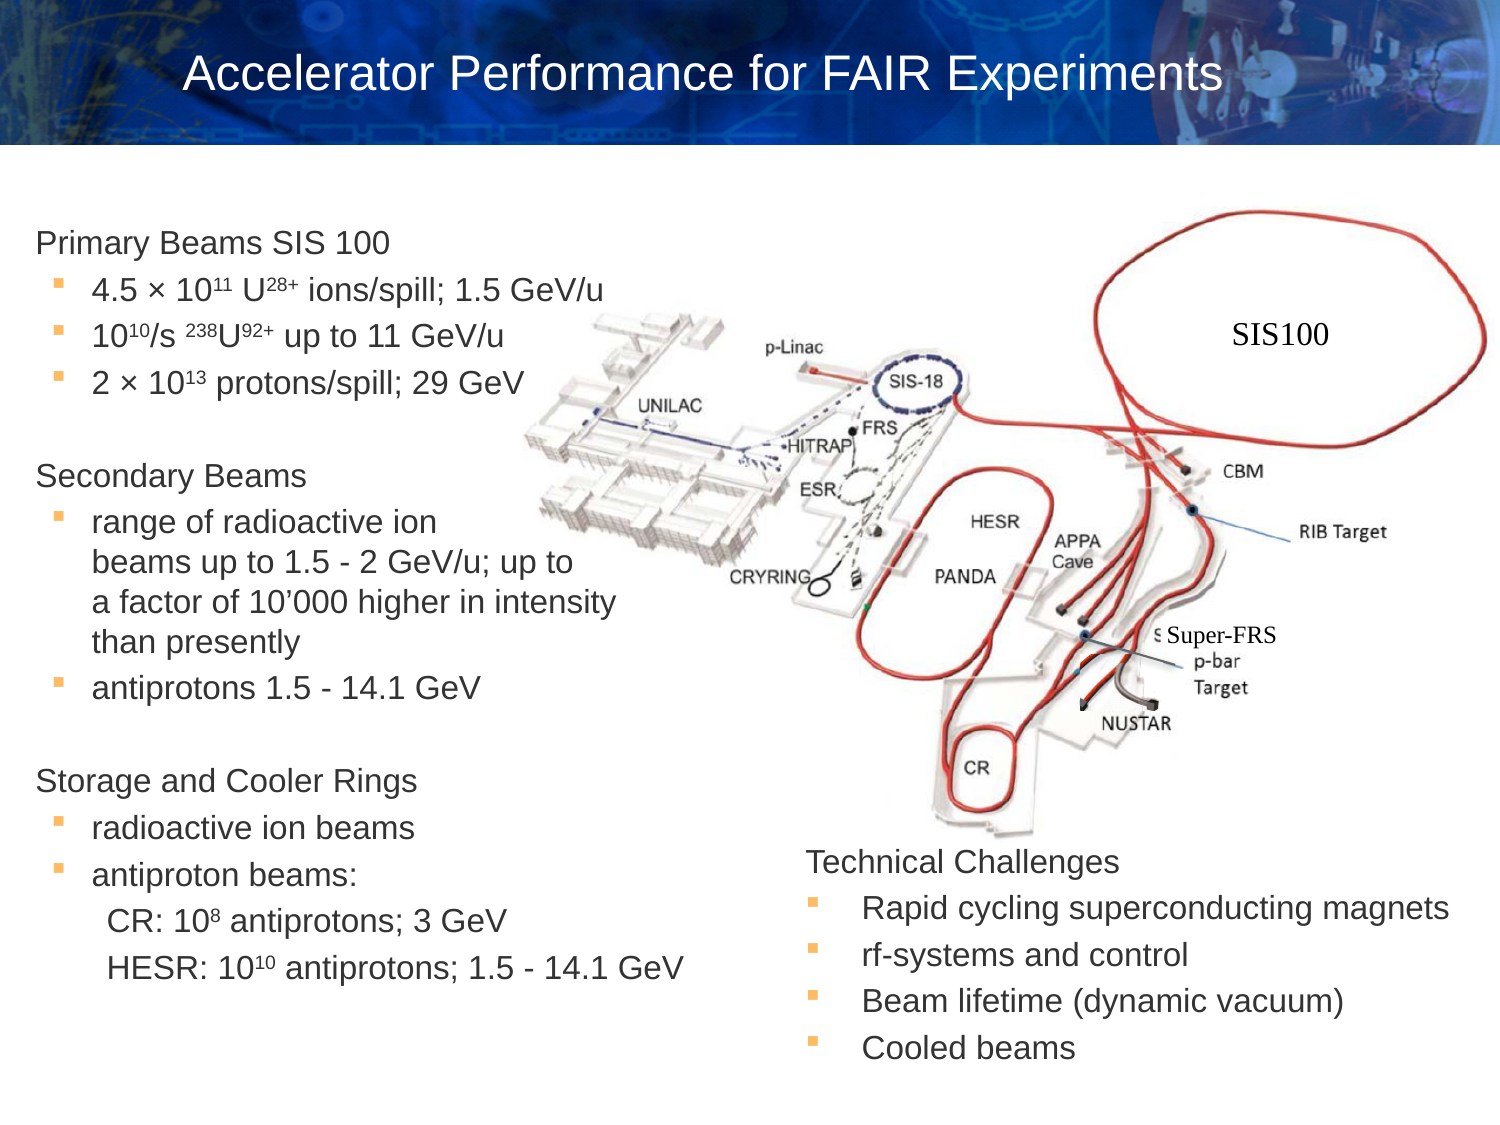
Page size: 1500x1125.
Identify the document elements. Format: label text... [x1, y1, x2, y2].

title Accelerator Performance for FAIR Experiments [2, 6, 1405, 136]
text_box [1080, 637, 1176, 666]
picture [518, 202, 1498, 842]
text_box Primary Beams SIS 100 4.5 × 1011 U28+ ions/spill; 1.5 GeV/u 1010/s 238U92+ up to 11 GeV/u 2 × 1013 protons/spill; 29 GeV Secondary Beams range of radioactive ion beams up to 1.5 - 2 GeV/u; up to a factor of 10’000 higher in intensity than presently antiprotons 1.5 - 14.1 GeV Storage and Cooler Rings radioactive ion beams antiproton beams: CR: 108 antiprotons; 3 GeV HESR: 1010 antiprotons; 1.5 - 14.1 GeV [20, 213, 790, 1080]
picture [0, 0, 1500, 145]
text_box Technical Challenges Rapid cycling superconducting magnets rf-systems and control Beam lifetime (dynamic vacuum) Cooled beams [790, 849, 1471, 1086]
